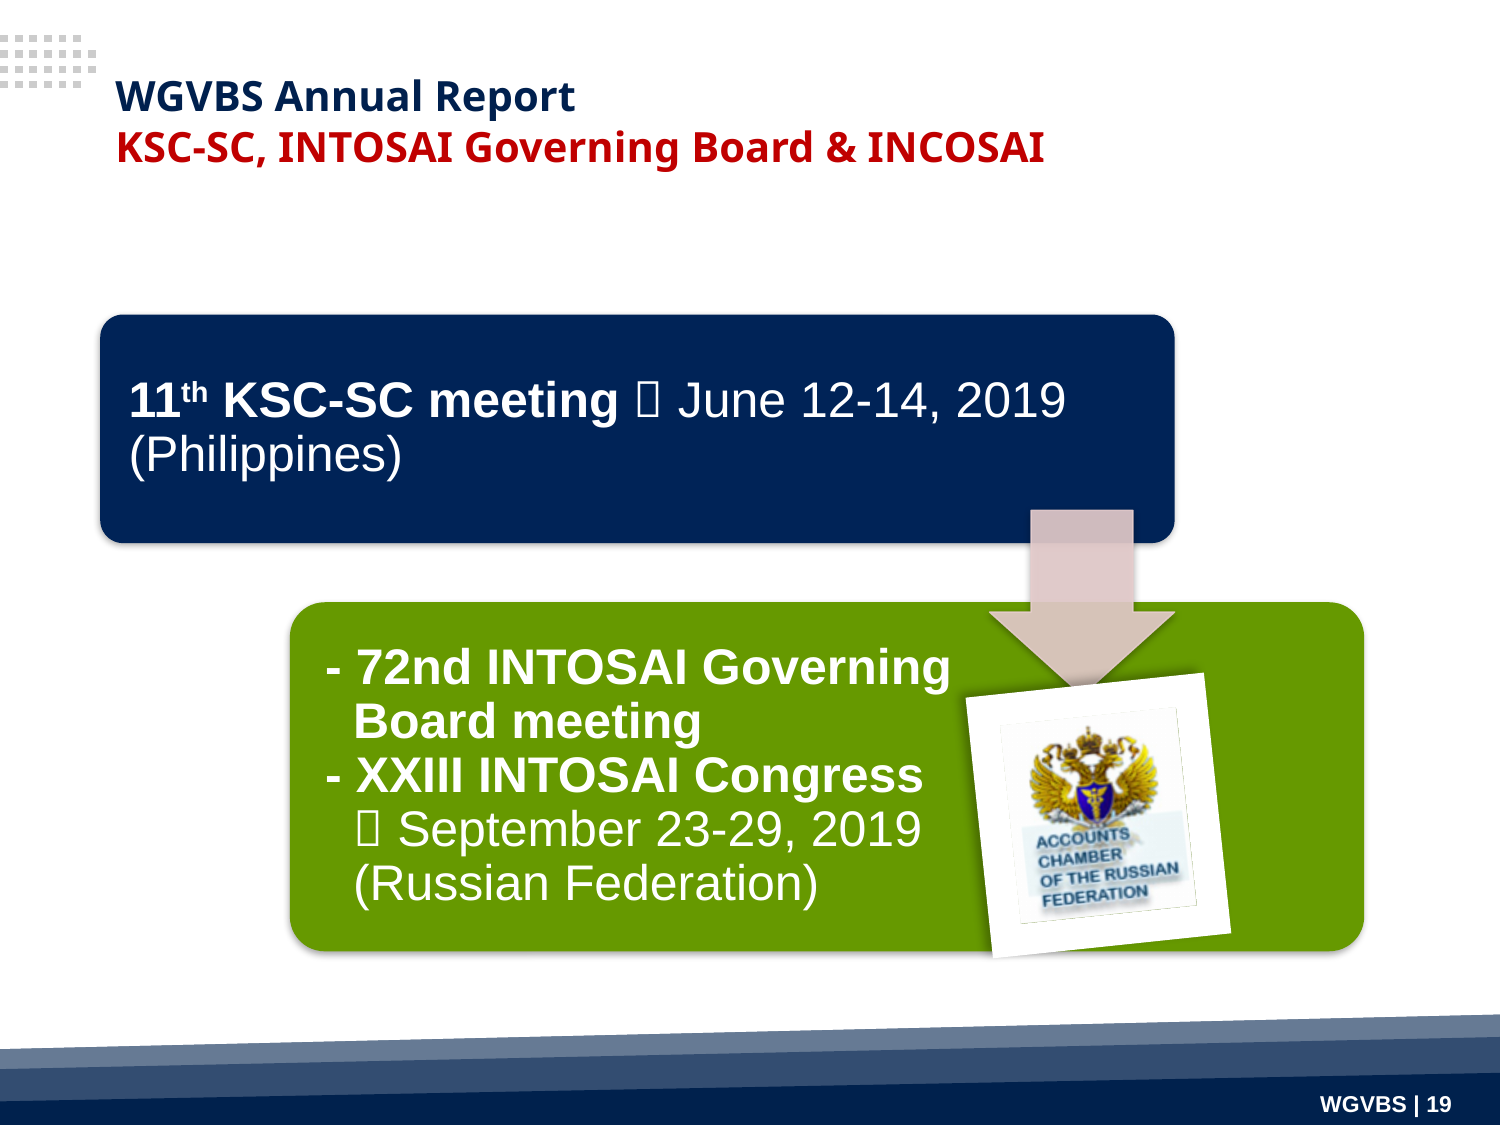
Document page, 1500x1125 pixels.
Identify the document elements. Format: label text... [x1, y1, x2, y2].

picture [1009, 715, 1188, 916]
title WGVBS Annual Report KSC-SC, INTOSAI Governing Board & INCOSAI [100, 44, 1436, 197]
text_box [99, 302, 1365, 936]
slide_number WGVBS | 19 [1305, 1082, 1489, 1125]
